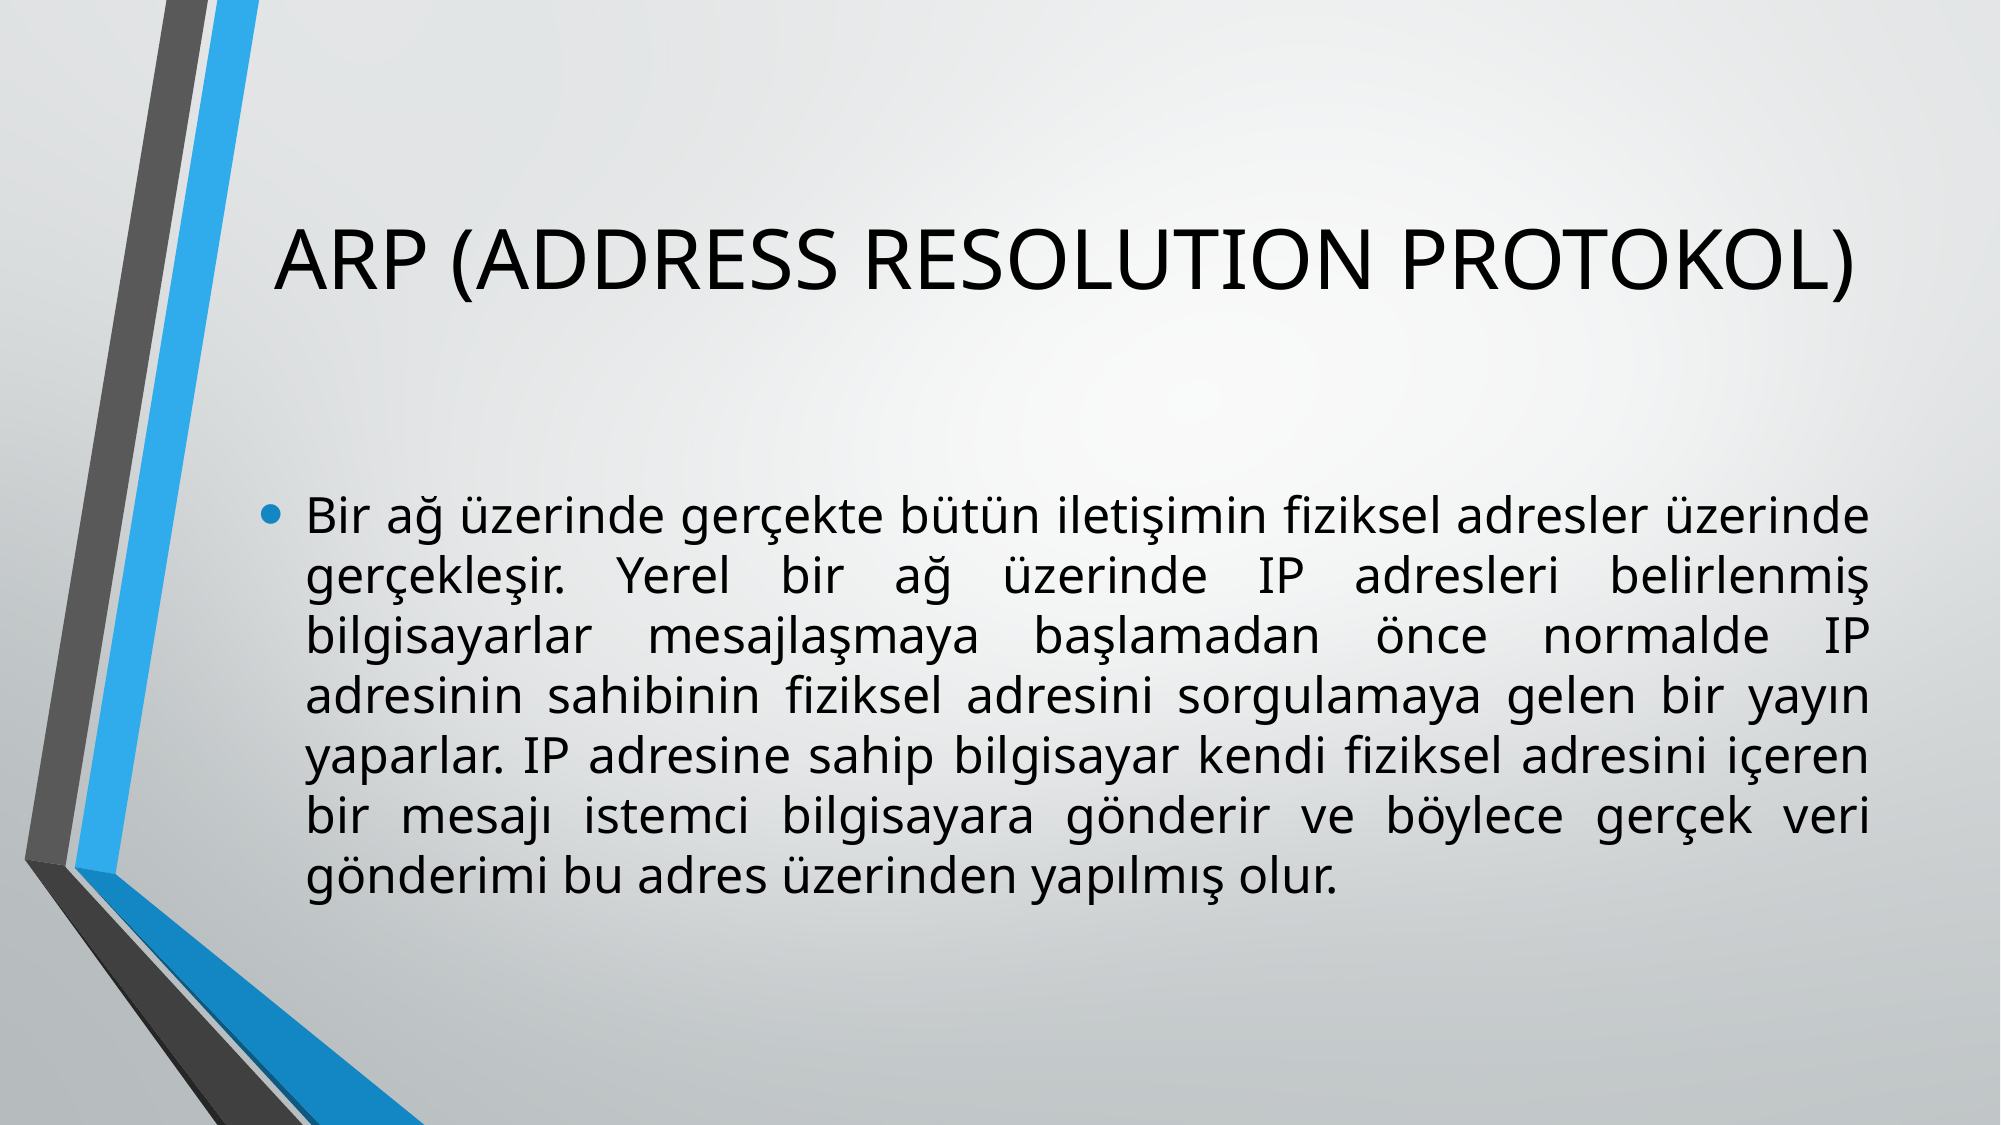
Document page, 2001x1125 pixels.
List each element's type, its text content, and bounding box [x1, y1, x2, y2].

title ARP (ADDRESS RESOLUTION PROTOKOL) [243, 112, 1887, 400]
list Bir ağ üzerinde gerçekte bütün iletişimin fiziksel adresler üzerinde gerçekleşir. Yerel bir ağ üzerinde IP adresleri belirlenmiş bilgisayarlar mesajlaşmaya başlamadan önce normalde IP adresinin sahibinin fiziksel adresini sorgulamaya gelen bir yayın yaparlar. IP adresine sahip bilgisayar kendi fiziksel adresini içeren bir mesajı istemci bilgisayara gönderir ve böylece gerçek veri gönderimi bu adres üzerinden yapılmış olur. [243, 437, 1887, 950]
